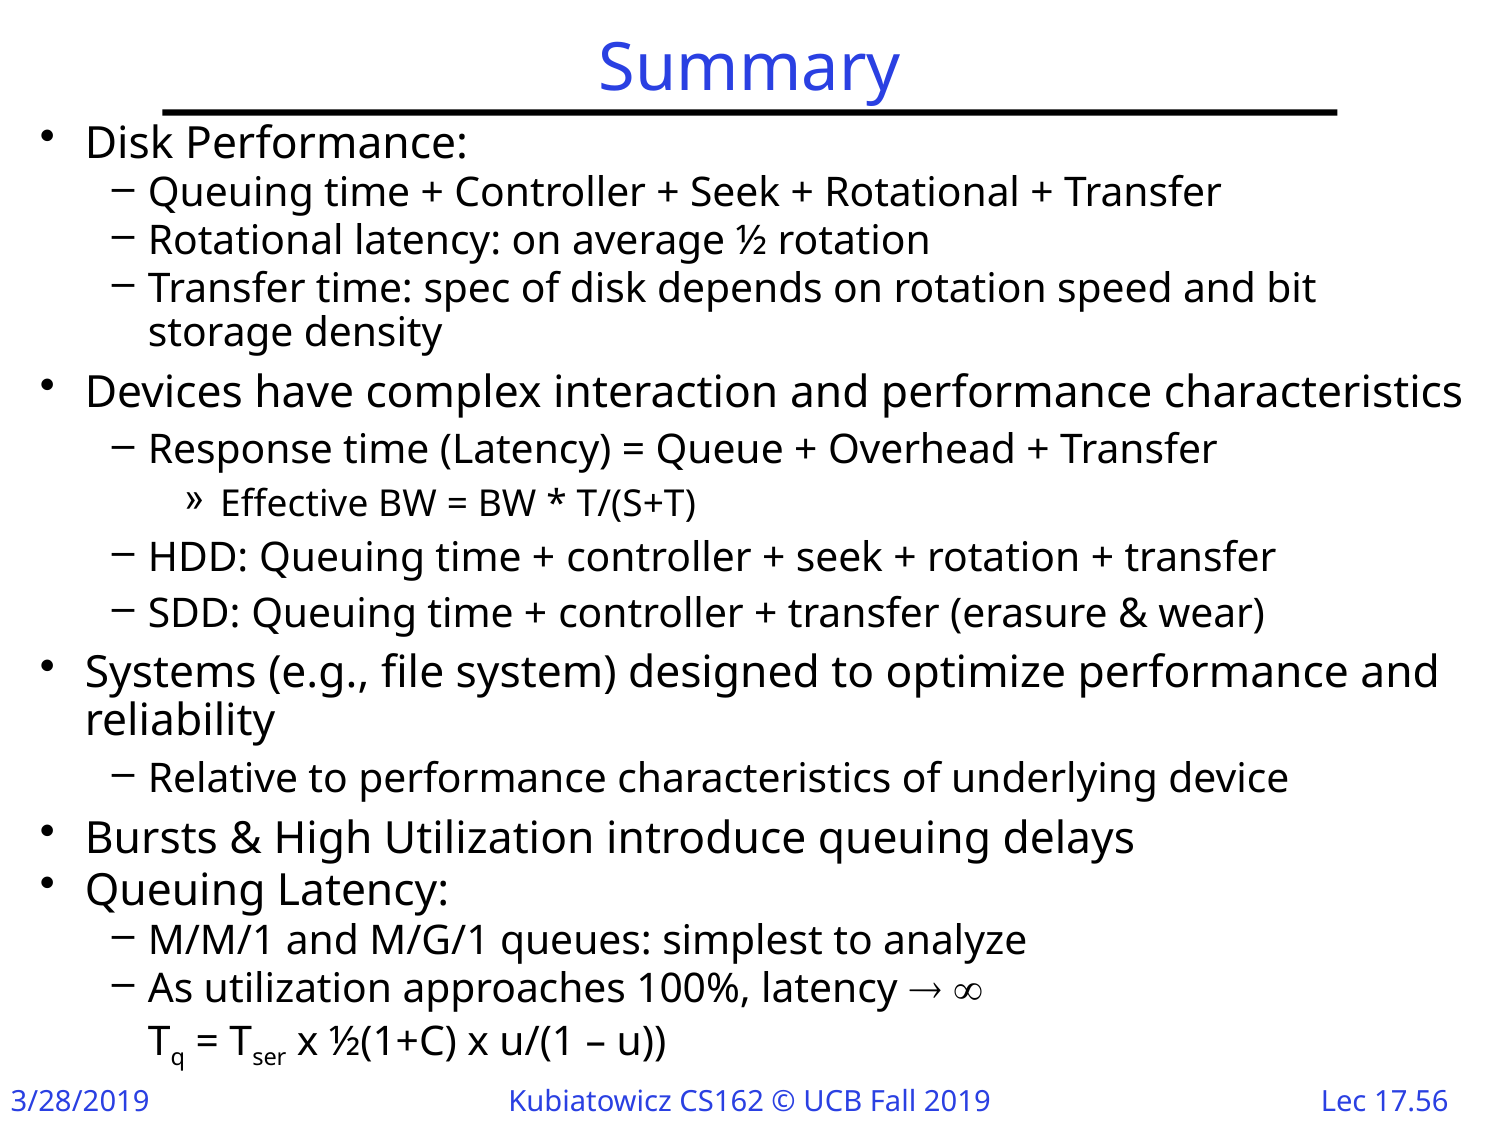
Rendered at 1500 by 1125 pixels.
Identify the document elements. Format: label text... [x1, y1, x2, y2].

list Disk Performance: Queuing time + Controller + Seek + Rotational + Transfer Rotational latency: on average ½ rotation Transfer time: spec of disk depends on rotation speed and bit storage density Devices have complex interaction and performance characteristics Response time (Latency) = Queue + Overhead + Transfer Effective BW = BW * T/(S+T) HDD: Queuing time + controller + seek + rotation + transfer SDD: Queuing time + controller + transfer (erasure & wear) Systems (e.g., file system) designed to optimize performance and reliability Relative to performance characteristics of underlying device Bursts & High Utilization introduce queuing delays Queuing Latency: M/M/1 and M/G/1 queues: simplest to analyze As utilization approaches 100%, latency   Tq = Tser x ½(1+C) x u/(1 – u)) [24, 112, 1488, 1088]
title Summary [162, 24, 1338, 112]
